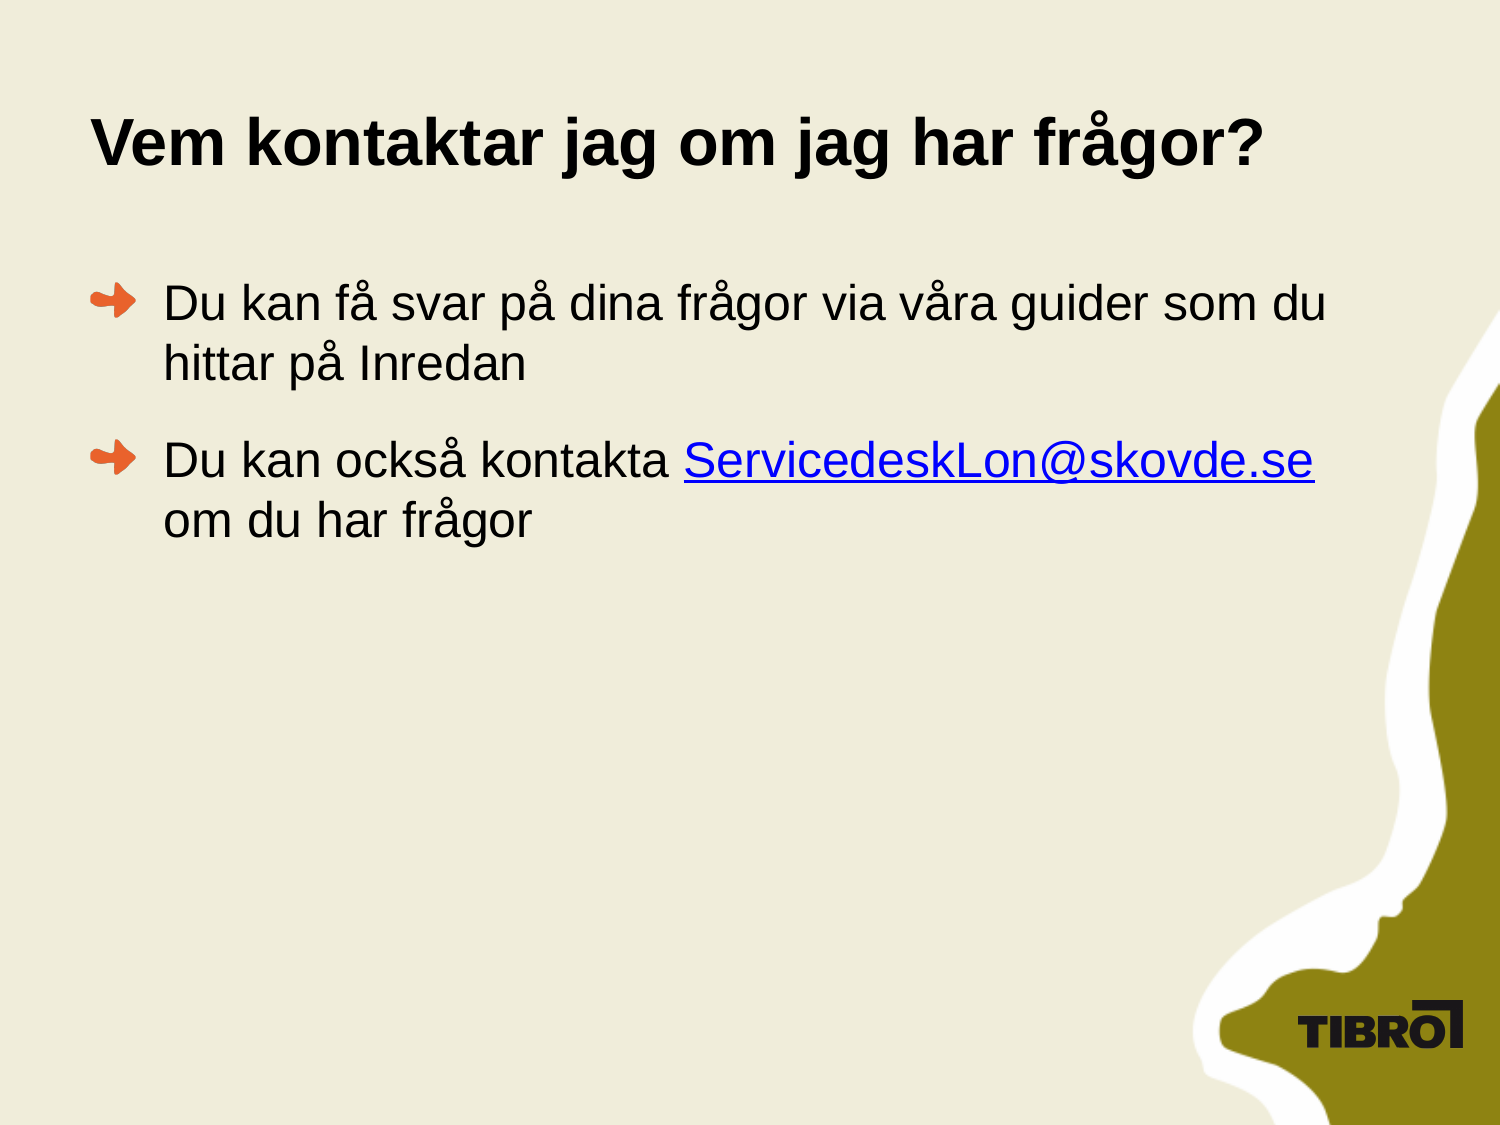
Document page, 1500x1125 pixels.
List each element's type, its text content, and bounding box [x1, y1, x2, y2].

title Vem kontaktar jag om jag har frågor? [75, 45, 1425, 233]
list Du kan få svar på dina frågor via våra guider som du hittar på Inredan Du kan också kontakta ServicedeskLon@skovde.se om du har frågor [75, 262, 1425, 1005]
picture [90, 282, 136, 318]
picture [1023, 45, 1500, 1125]
picture [90, 439, 136, 475]
